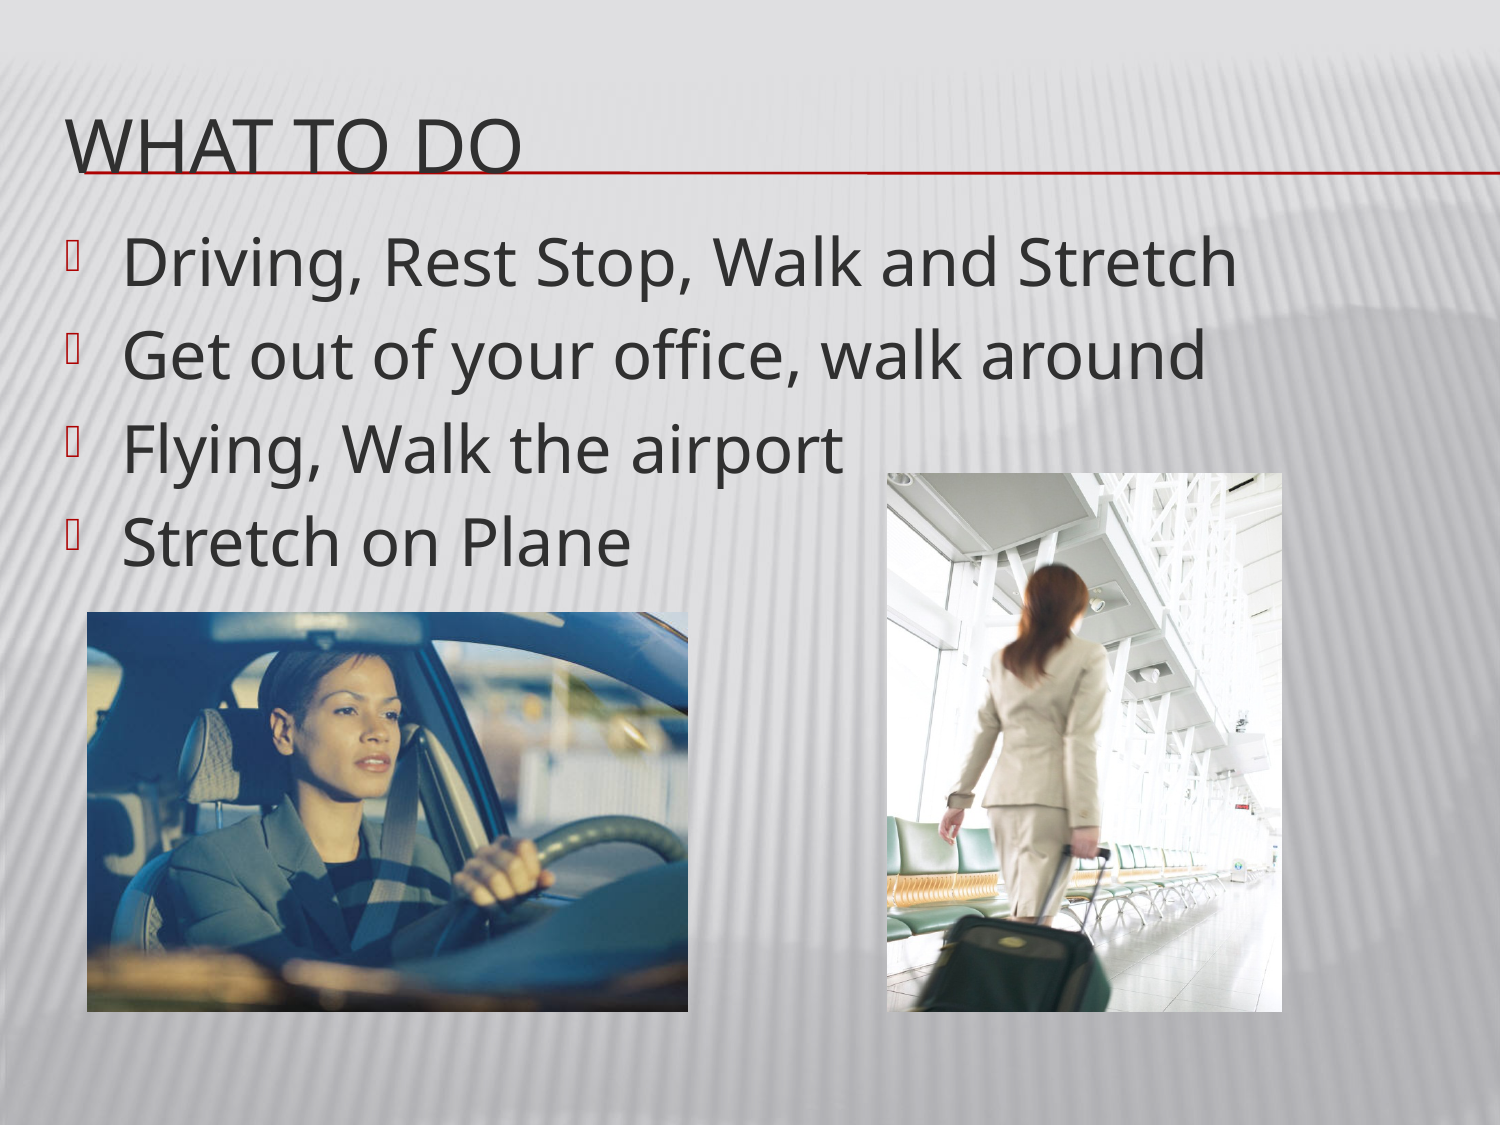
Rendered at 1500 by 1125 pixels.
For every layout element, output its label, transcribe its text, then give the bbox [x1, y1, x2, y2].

picture [87, 612, 688, 1012]
title What to Do [50, 75, 1475, 212]
picture [887, 473, 1282, 1012]
list Driving, Rest Stop, Walk and Stretch Get out of your office, walk around Flying, Walk the airport Stretch on Plane [50, 212, 1475, 955]
